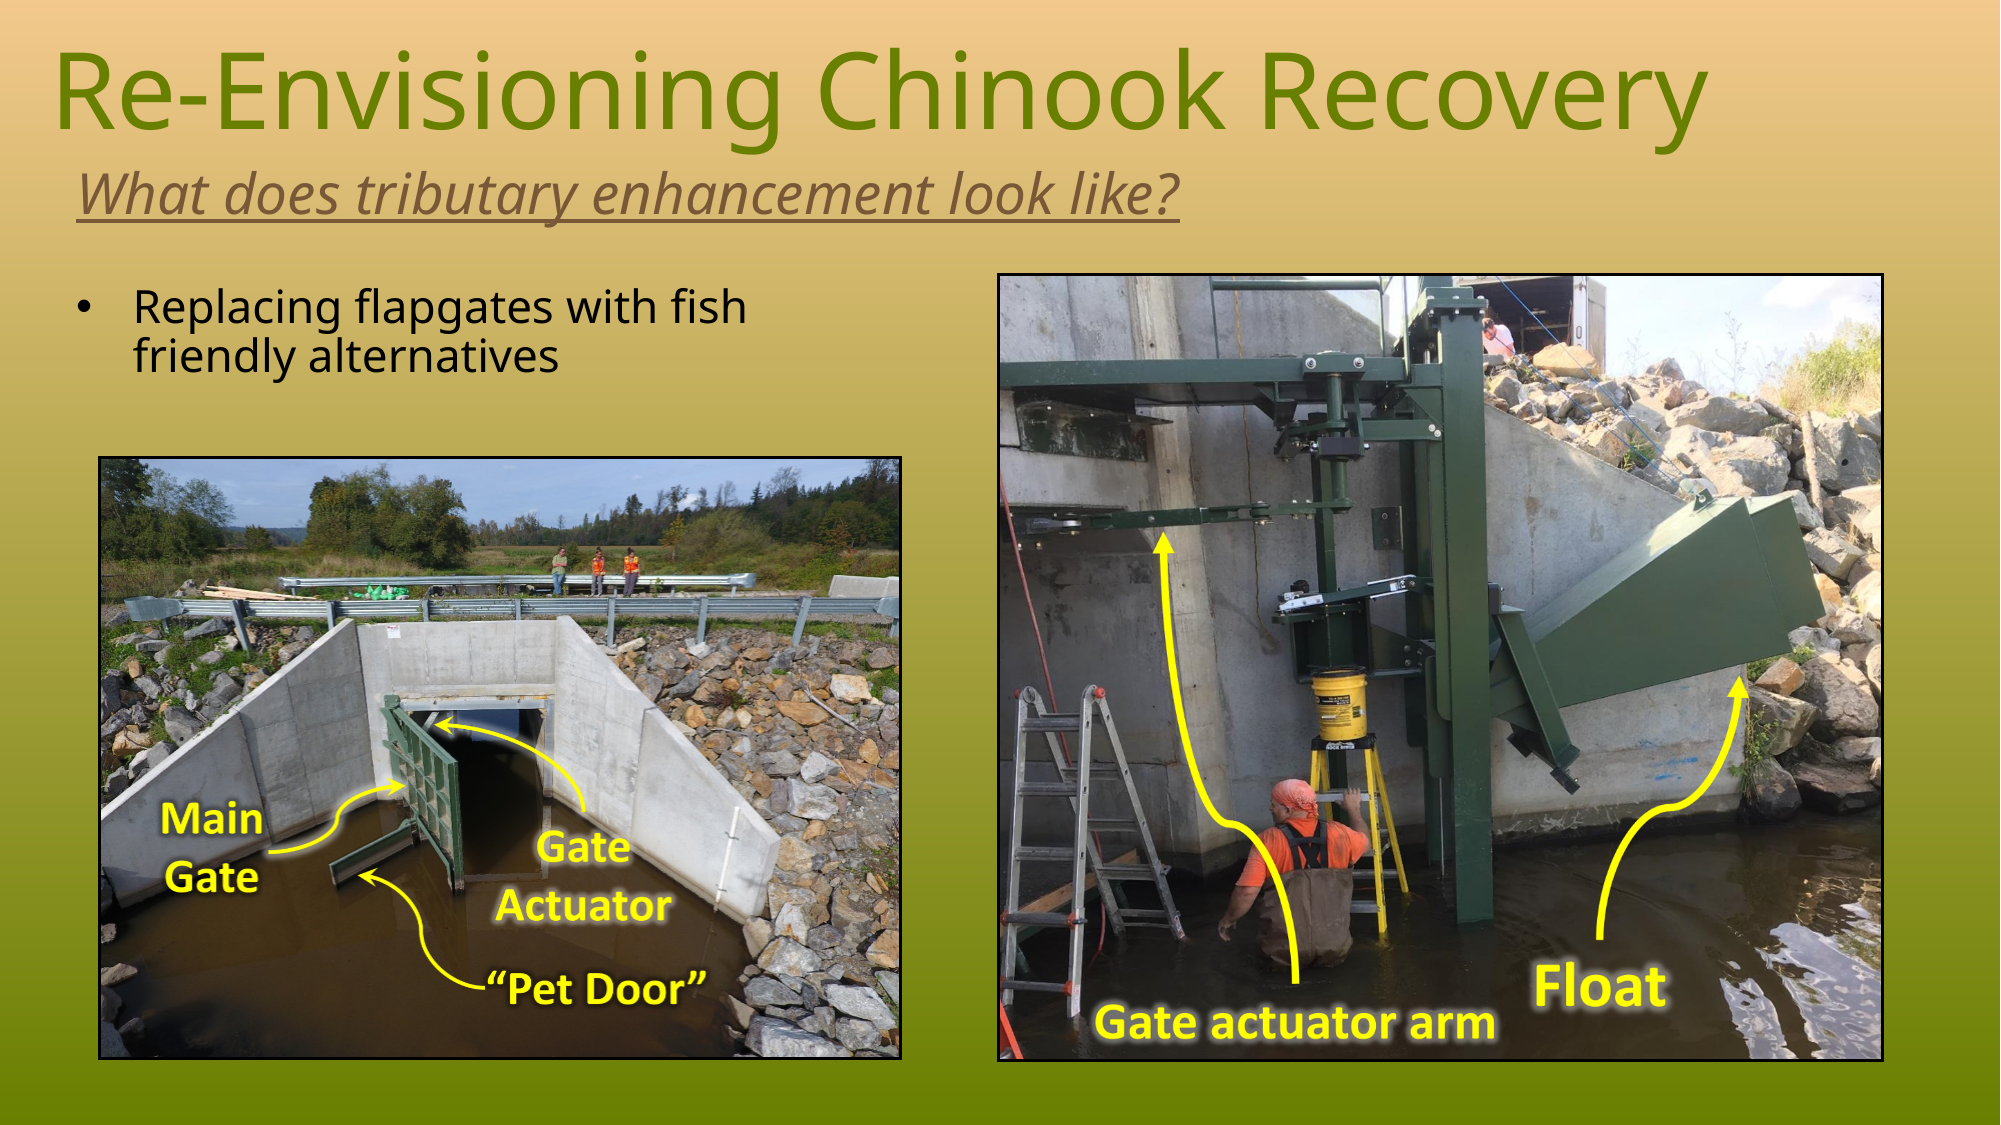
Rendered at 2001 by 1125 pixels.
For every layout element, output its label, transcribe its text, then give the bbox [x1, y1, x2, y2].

text_box Replacing flapgates with fish friendly alternatives [61, 276, 799, 450]
text_box Re-Envisioning Chinook Recovery [35, 0, 1732, 159]
text_box What does tributary enhancement look like? [61, 158, 1240, 292]
picture [999, 276, 1881, 1059]
picture [100, 459, 900, 1058]
